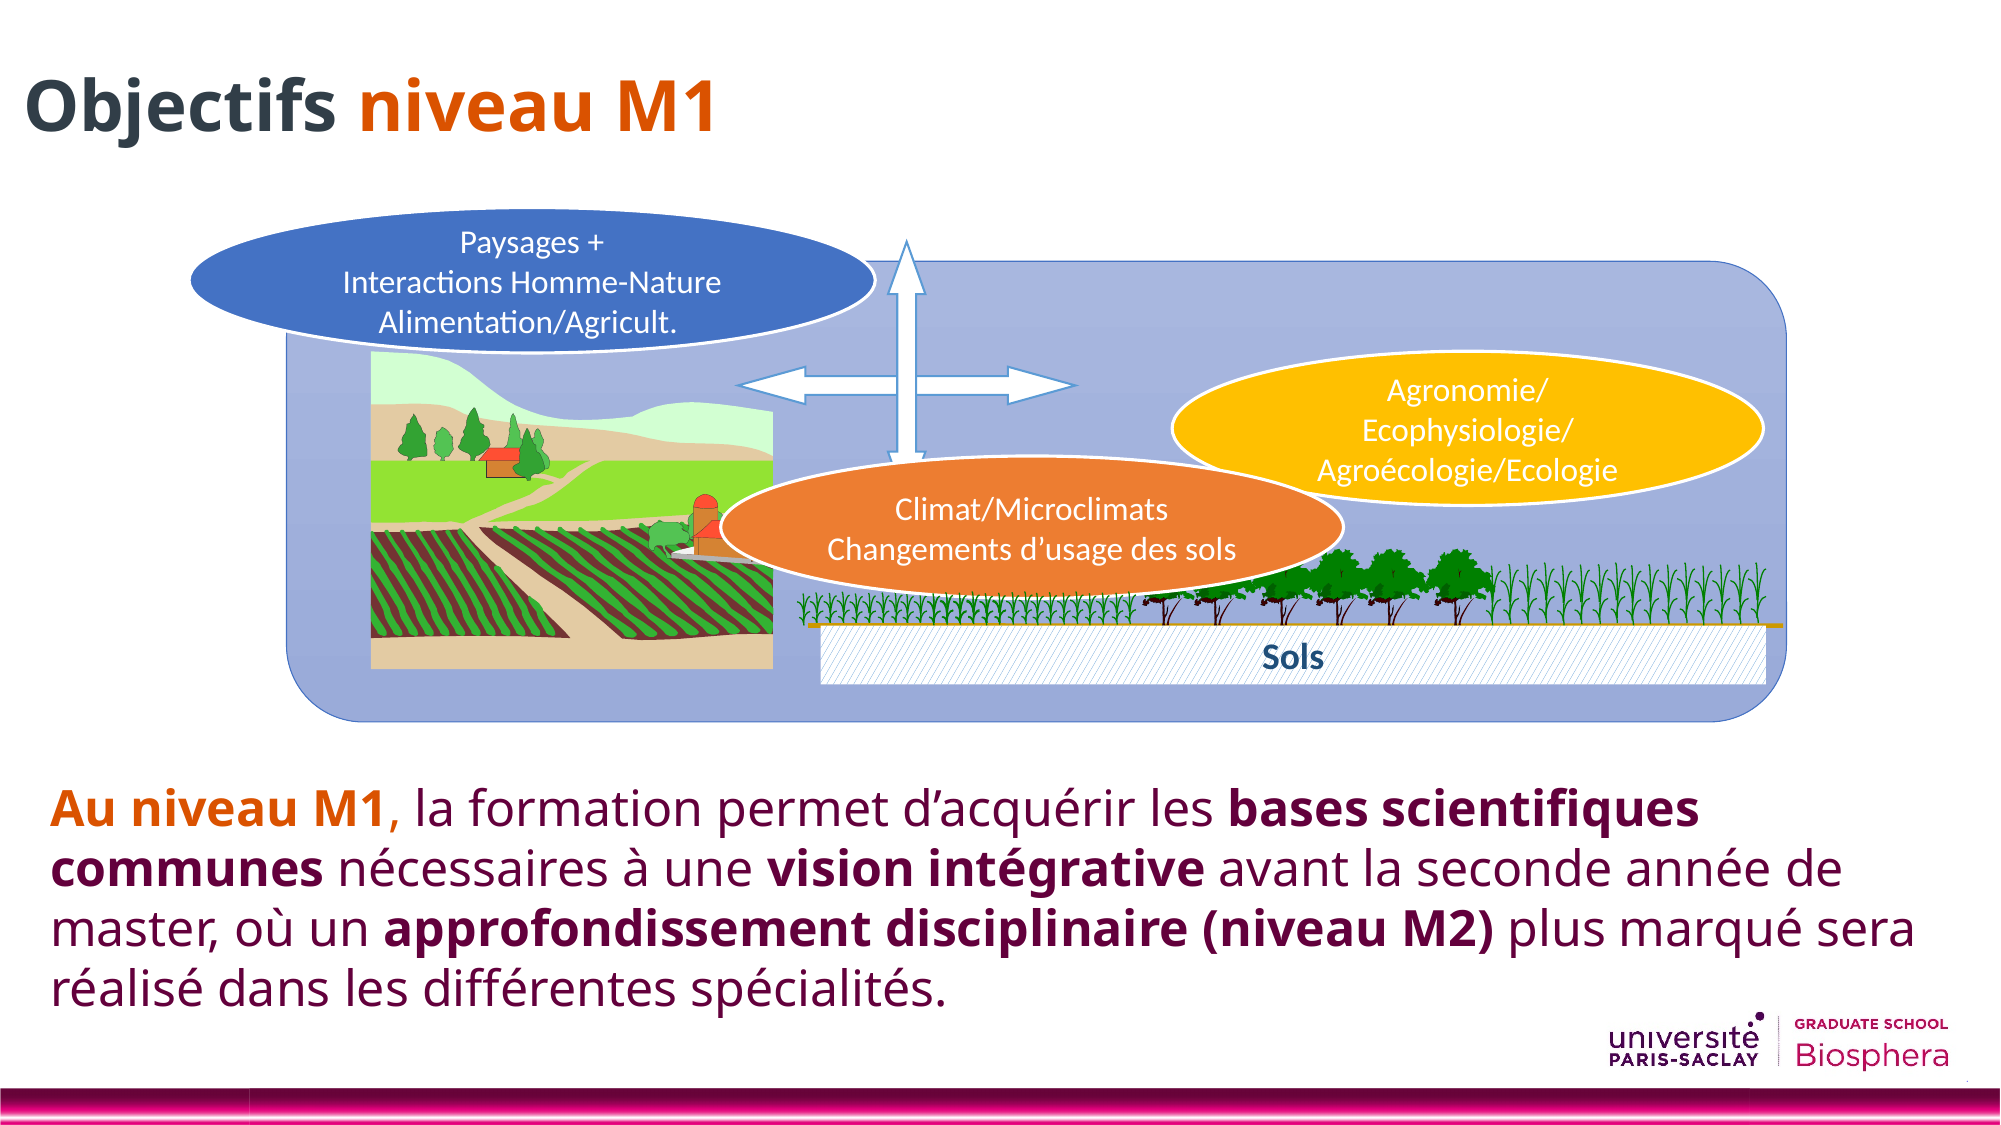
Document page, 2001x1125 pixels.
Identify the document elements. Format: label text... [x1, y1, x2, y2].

picture [1595, 1024, 1977, 1082]
title Objectifs niveau M1 [8, 23, 1978, 195]
picture [1750, 1089, 1998, 1124]
picture [2, 1089, 249, 1124]
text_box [189, 207, 1787, 722]
text_box Au niveau M1, la formation permet d’acquérir les bases scientifiques communes nécessaires à une vision intégrative avant la seconde année de master, où un approfondissement disciplinaire (niveau M2) plus marqué sera réalisé dans les différentes spécialités. [1019, 769, 1978, 1024]
picture [250, 722, 1749, 1125]
text_box Au niveau M1, la formation permet d’acquérir les bases scientifiques communes nécessaires à une vision intégrative avant la seconde année de master, où un approfondissement disciplinaire (niveau M2) plus marqué sera réalisé dans les différentes spécialités. [35, 769, 981, 1024]
